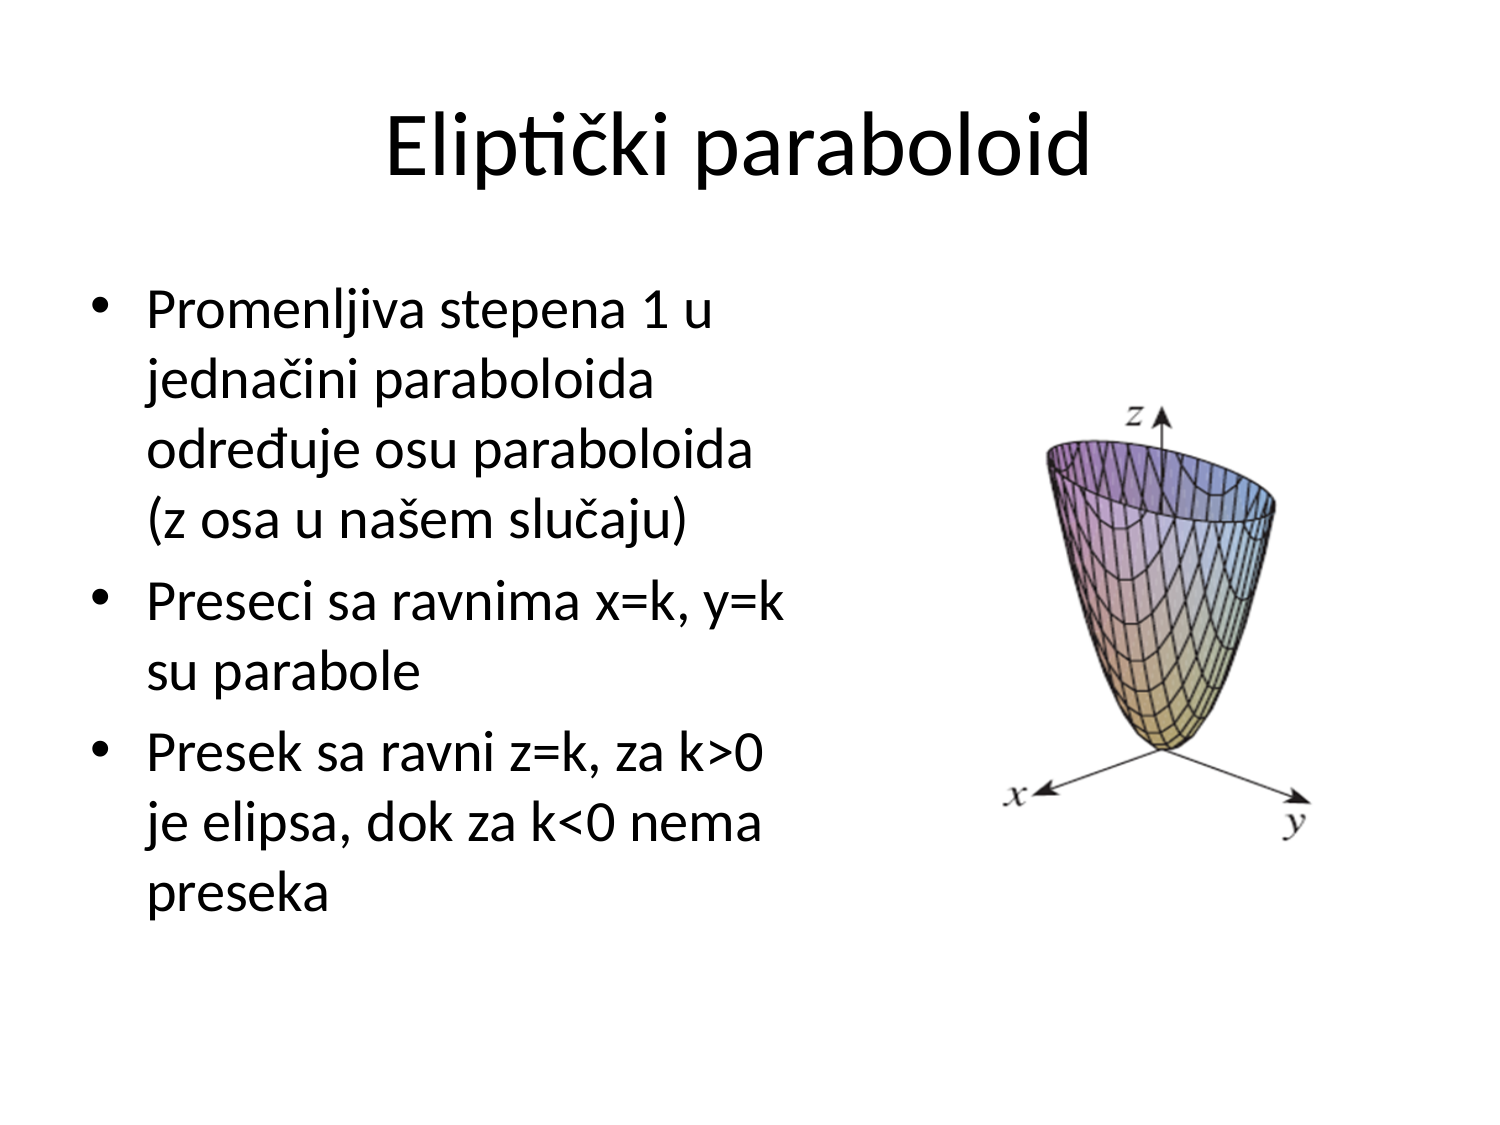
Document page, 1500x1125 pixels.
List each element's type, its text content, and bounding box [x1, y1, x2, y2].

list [867, 385, 1450, 906]
list Promenljiva stepena 1 u jednačini paraboloida određuje osu paraboloida (z osa u našem slučaju) Preseci sa ravnima x=k, y=k su parabole Presek sa ravni z=k, za k>0 je elipsa, dok za k<0 nema preseka [75, 262, 821, 1005]
